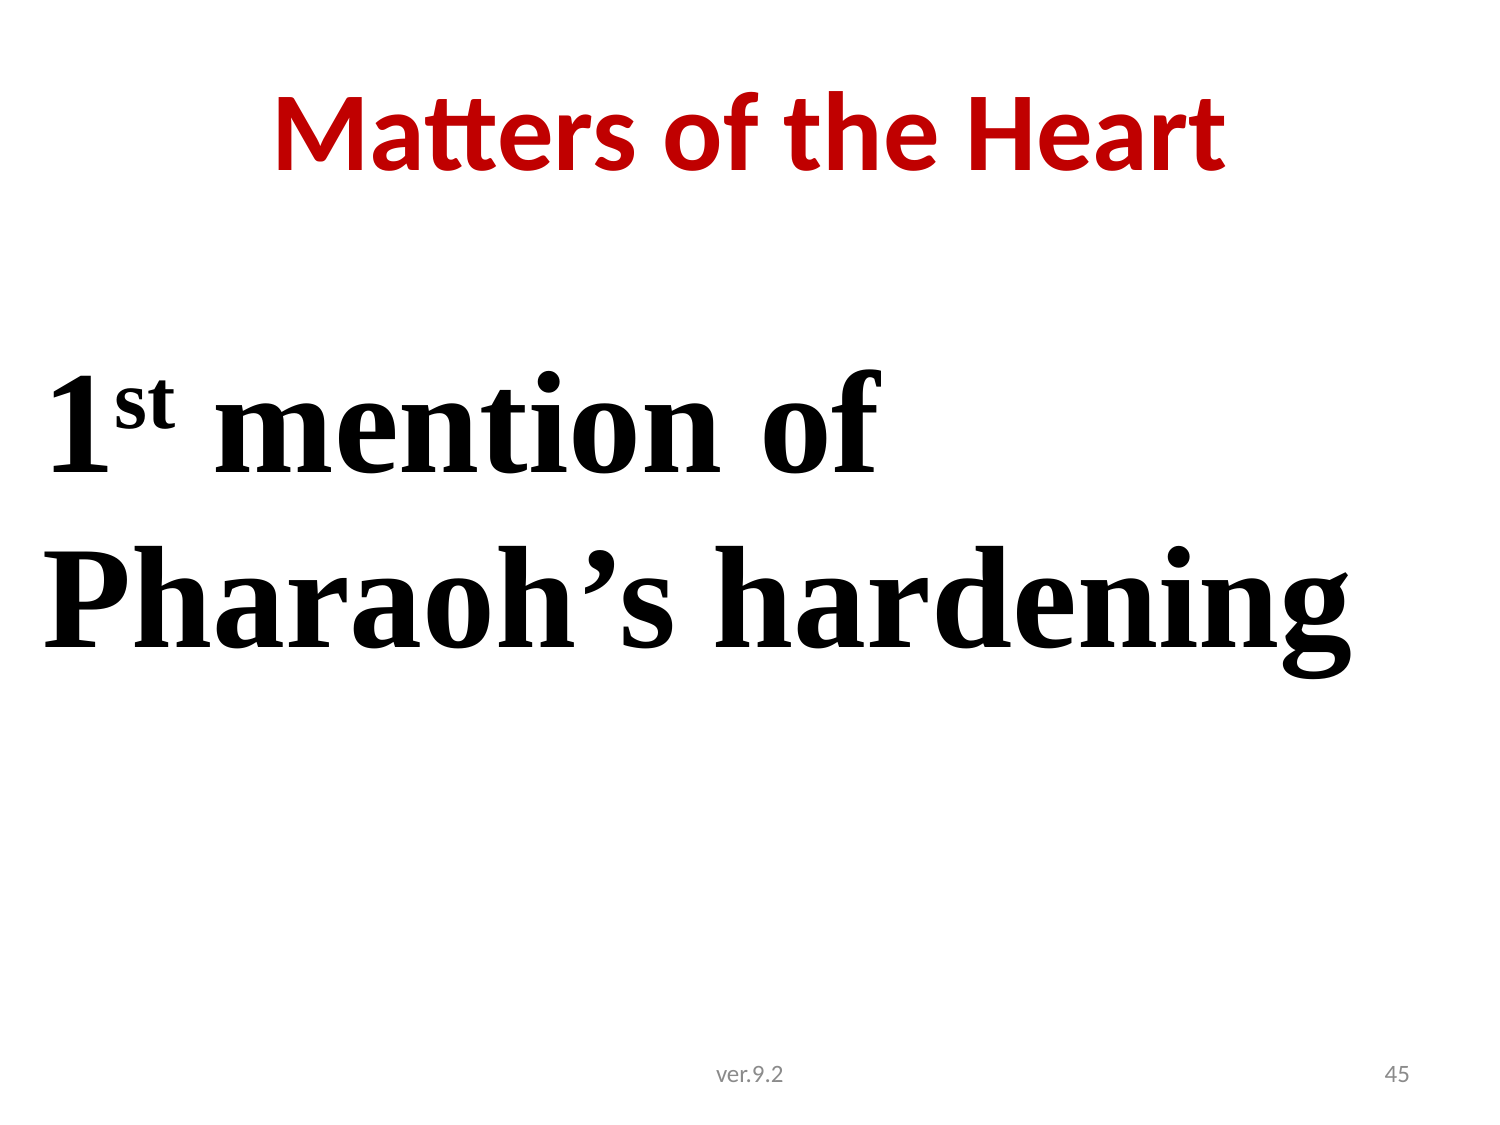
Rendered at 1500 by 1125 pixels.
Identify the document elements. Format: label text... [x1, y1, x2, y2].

subtitle 1st mention of Pharaoh’s hardening [26, 319, 1500, 1037]
slide_number 45 [1074, 1042, 1425, 1103]
footer ver.9.2 [512, 1042, 988, 1103]
title Matters of the Heart [112, 62, 1388, 188]
